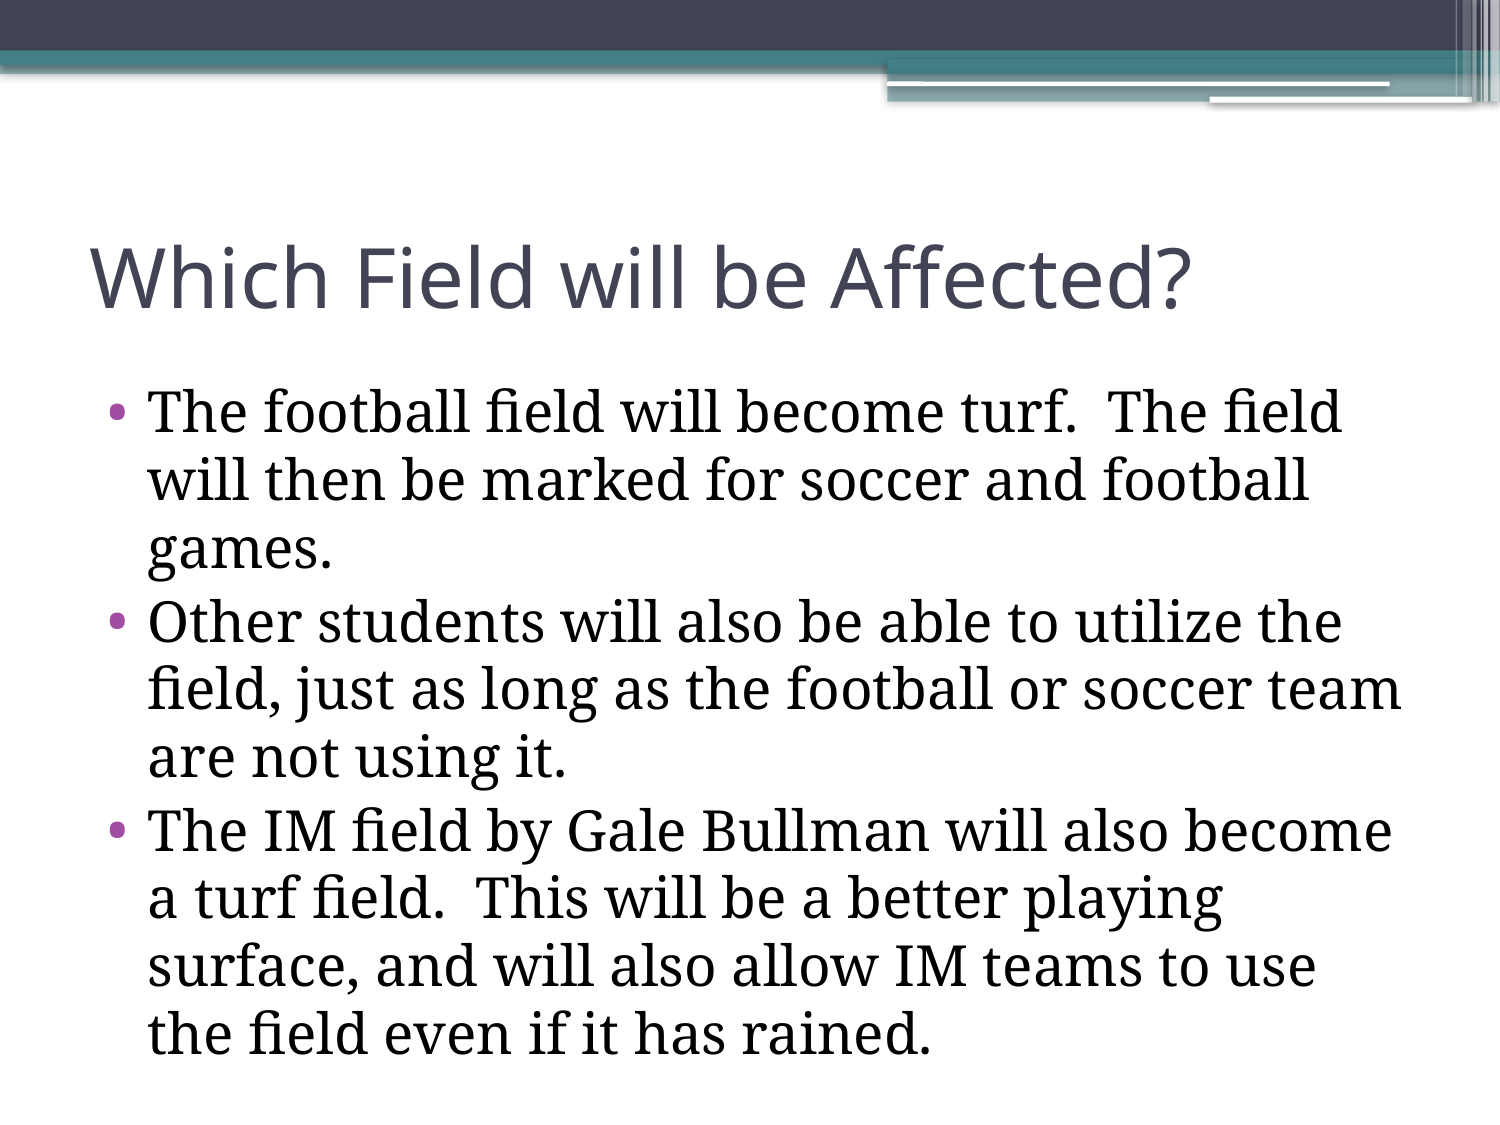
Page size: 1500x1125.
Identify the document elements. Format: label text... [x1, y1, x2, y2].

title Which Field will be Affected? [75, 187, 1425, 363]
list The football field will become turf. The field will then be marked for soccer and football games. Other students will also be able to utilize the field, just as long as the football or soccer team are not using it. The IM field by Gale Bullman will also become a turf field. This will be a better playing surface, and will also allow IM teams to use the field even if it has rained. [75, 368, 1425, 1079]
